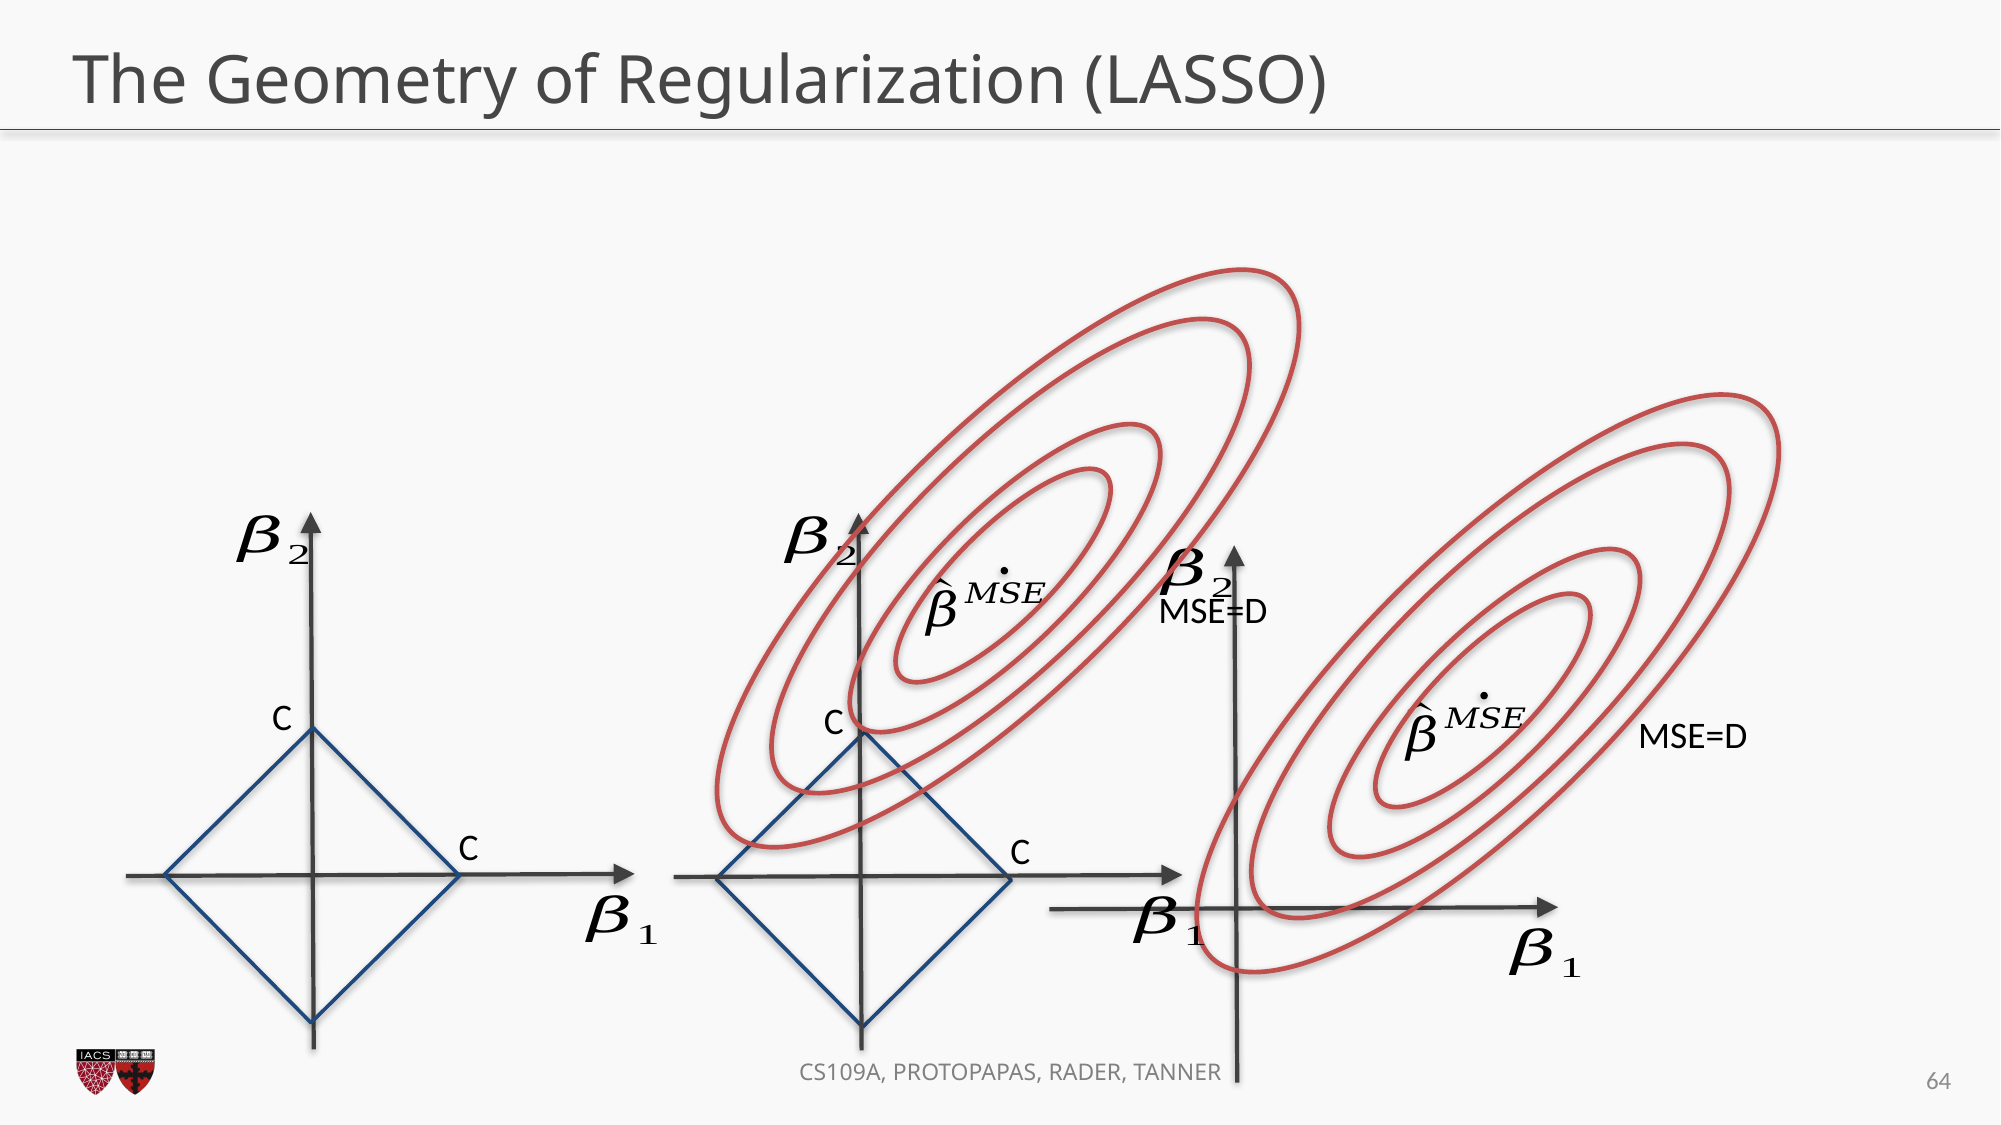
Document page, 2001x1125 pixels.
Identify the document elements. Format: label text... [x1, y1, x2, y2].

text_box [1049, 820, 1583, 1083]
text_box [1402, 542, 1583, 553]
slide_number 64 [1500, 1050, 1967, 1110]
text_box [207, 685, 495, 980]
picture [75, 1049, 155, 1095]
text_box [673, 696, 1207, 1051]
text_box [125, 509, 660, 1050]
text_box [1212, 554, 1878, 813]
title The Geometry of Regularization (LASSO) [57, 29, 1943, 156]
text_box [618, 429, 1398, 688]
